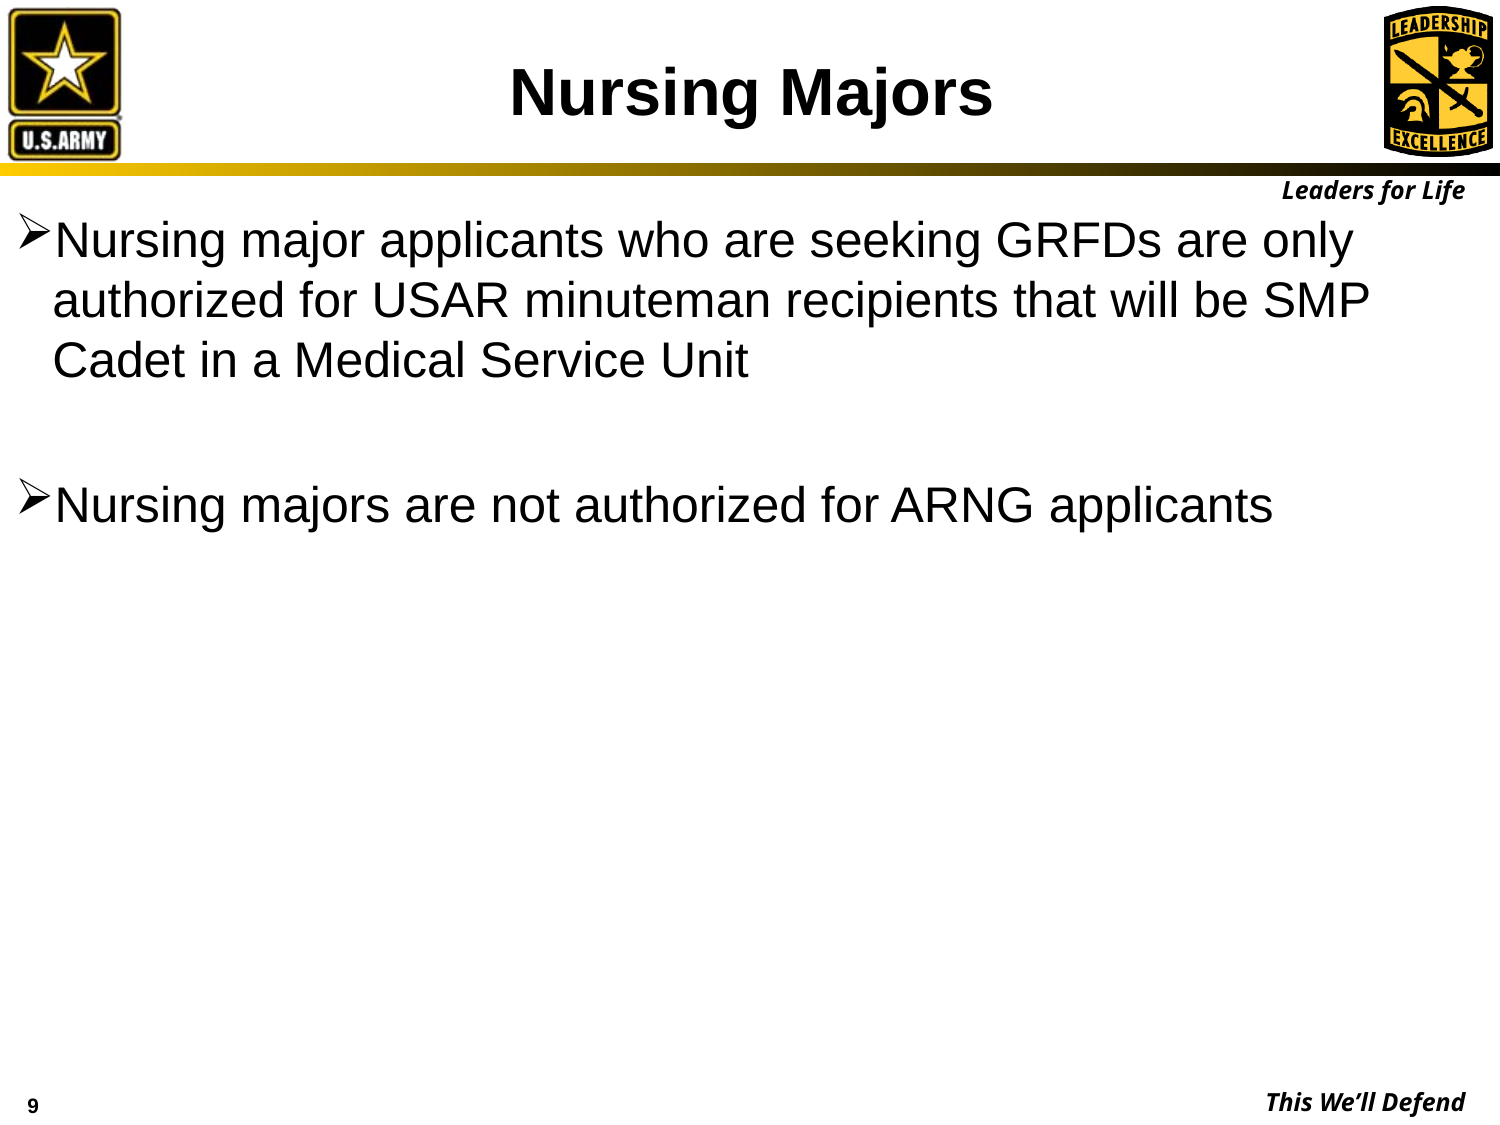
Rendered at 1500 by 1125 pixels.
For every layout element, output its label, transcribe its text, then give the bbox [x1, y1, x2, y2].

text_box Nursing Majors [104, 41, 1400, 137]
picture [5, 6, 125, 164]
list Nursing major applicants who are seeking GRFDs are only authorized for USAR minuteman recipients that will be SMP Cadet in a Medical Service Unit Nursing majors are not authorized for ARNG applicants [0, 199, 1496, 1125]
picture [1384, 6, 1493, 157]
